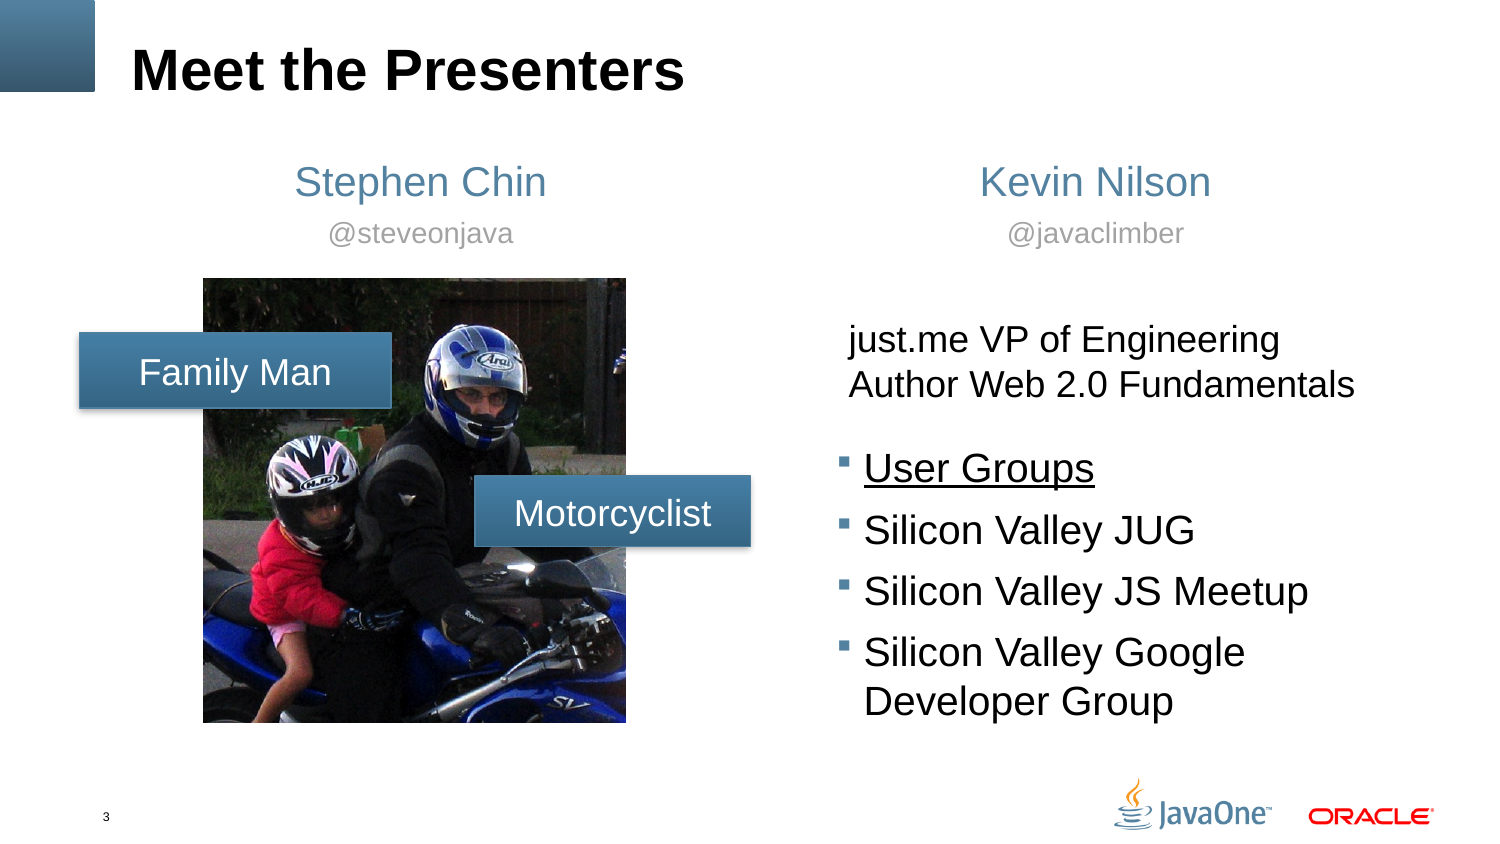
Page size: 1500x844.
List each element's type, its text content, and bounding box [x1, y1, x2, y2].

title Meet the Presenters [131, 40, 1482, 107]
text_box Family Man [79, 332, 198, 409]
list Kevin Nilson [759, 154, 1423, 214]
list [203, 277, 626, 723]
list @steveonjava [84, 214, 748, 251]
list User Groups Silicon Valley JUG Silicon Valley JS Meetup Silicon Valley Google Developer Group [826, 441, 1355, 725]
text_box just.me VP of Engineering Author Web 2.0 Fundamentals [833, 307, 1374, 413]
picture [1097, 761, 1288, 844]
list Stephen Chin [84, 154, 748, 214]
text_box Motorcyclist [630, 475, 751, 547]
picture [1293, 792, 1445, 840]
list @javaclimber [759, 214, 1423, 251]
